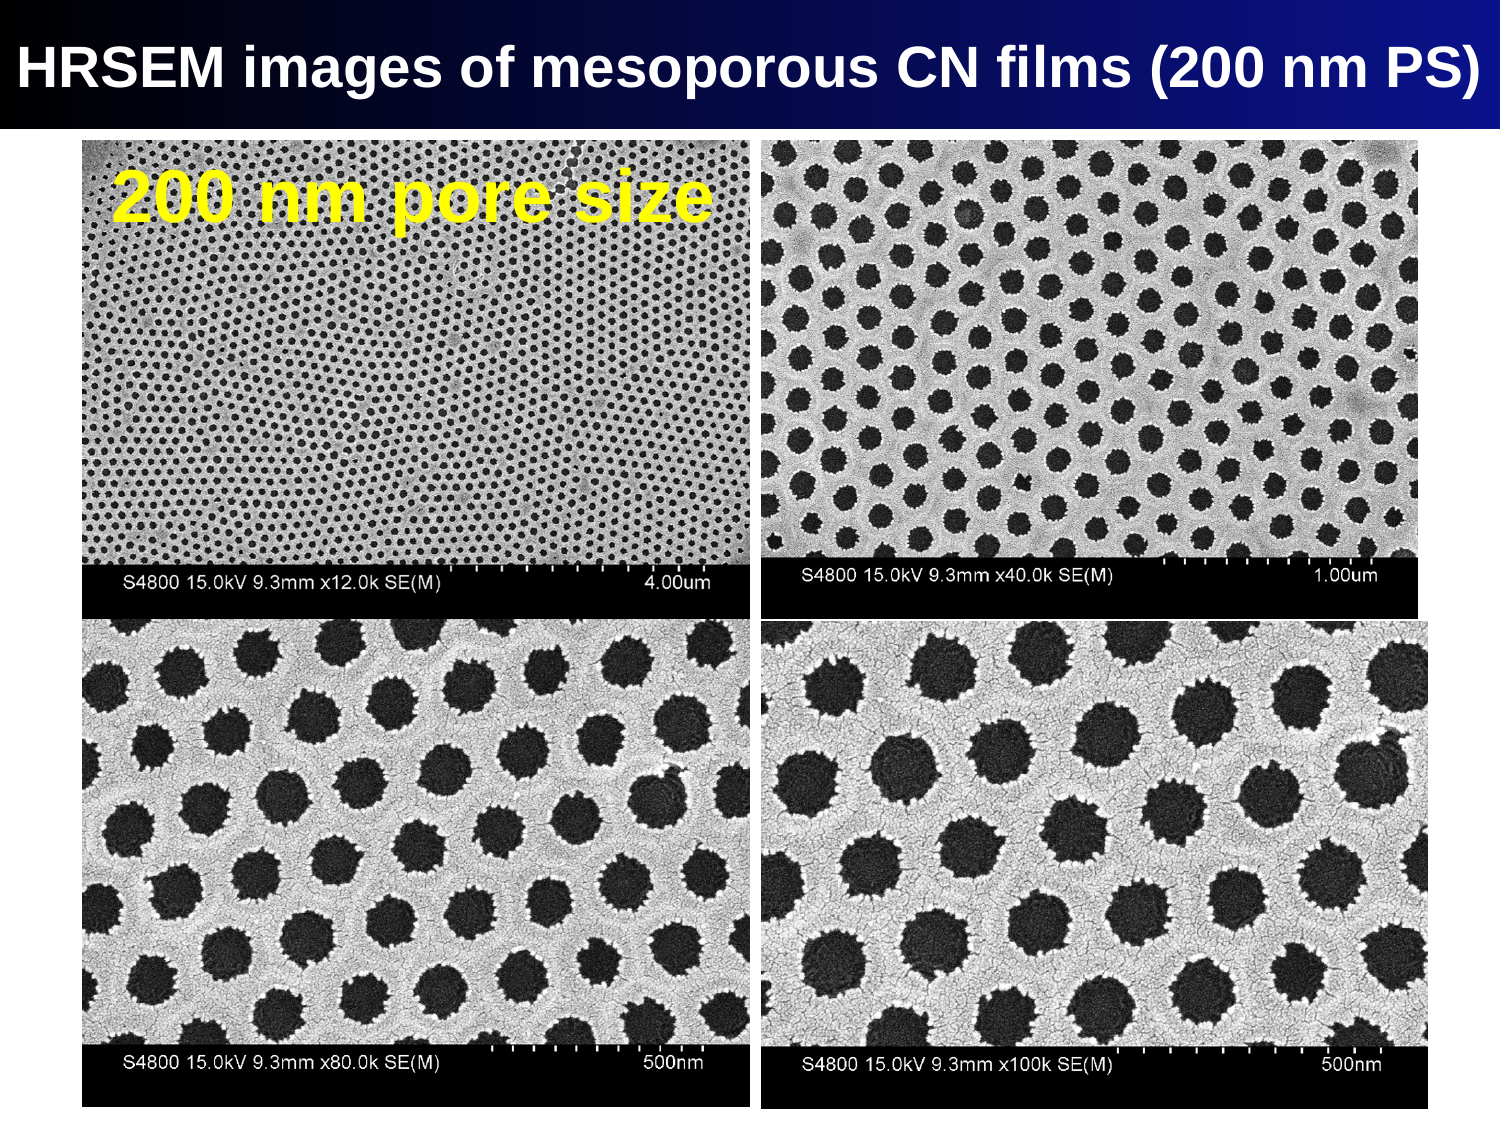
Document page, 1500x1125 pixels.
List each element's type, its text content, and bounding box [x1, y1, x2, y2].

text_box HRSEM images of mesoporous CN films (200 nm PS) [0, 0, 1500, 129]
text_box [0, 129, 1500, 1125]
picture [761, 140, 1419, 619]
picture [81, 140, 751, 1107]
picture [761, 620, 1428, 1109]
